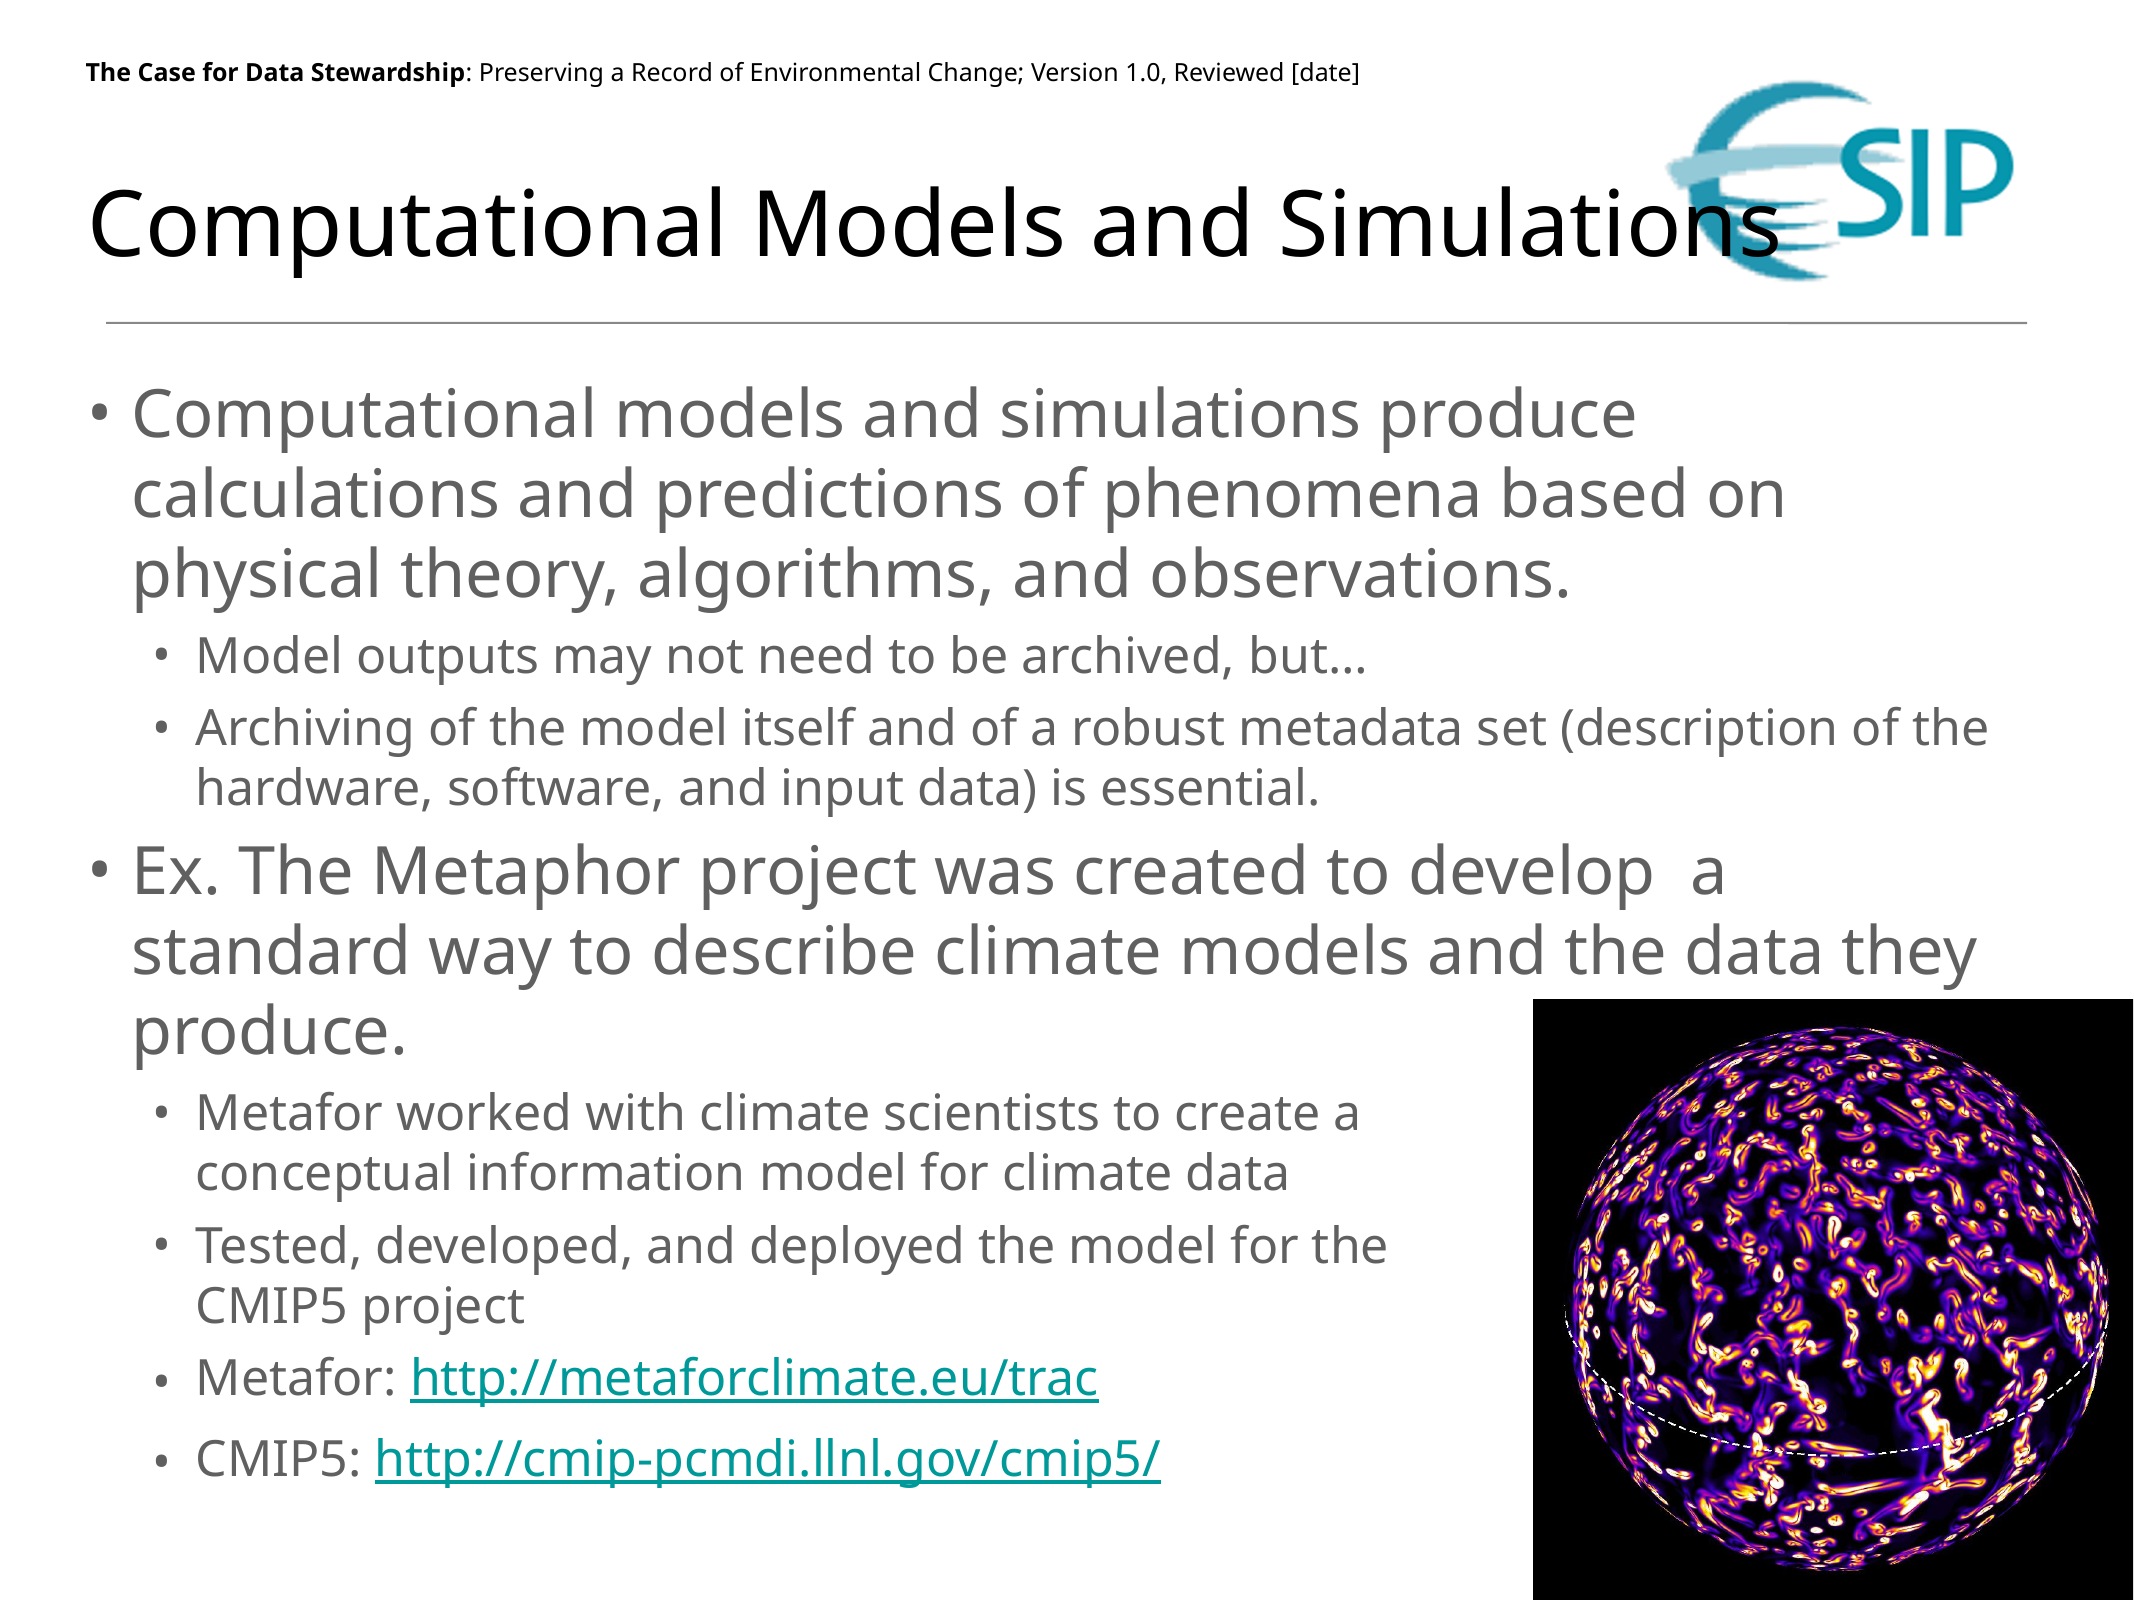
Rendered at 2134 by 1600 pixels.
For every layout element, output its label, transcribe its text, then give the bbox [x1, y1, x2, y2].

list Computational models and simulations produce calculations and predictions of phenomena based on physical theory, algorithms, and observations. Model outputs may not need to be archived, but… Archiving of the model itself and of a robust metadata set (description of the hardware, software, and input data) is essential. Ex. The Metaphor project was created to develop a standard way to describe climate models and the data they produce. Metafor worked with climate scientists to create a conceptual information model for climate data Tested, developed, and deployed the model for the CMIP5 project Metafor: http://metaforclimate.eu/trac CMIP5: http://cmip-pcmdi.llnl.gov/cmip5/ [78, 362, 2026, 1440]
picture [1654, 62, 2030, 286]
picture [1533, 999, 2134, 1600]
title Computational Models and Simulations [78, 53, 2026, 284]
